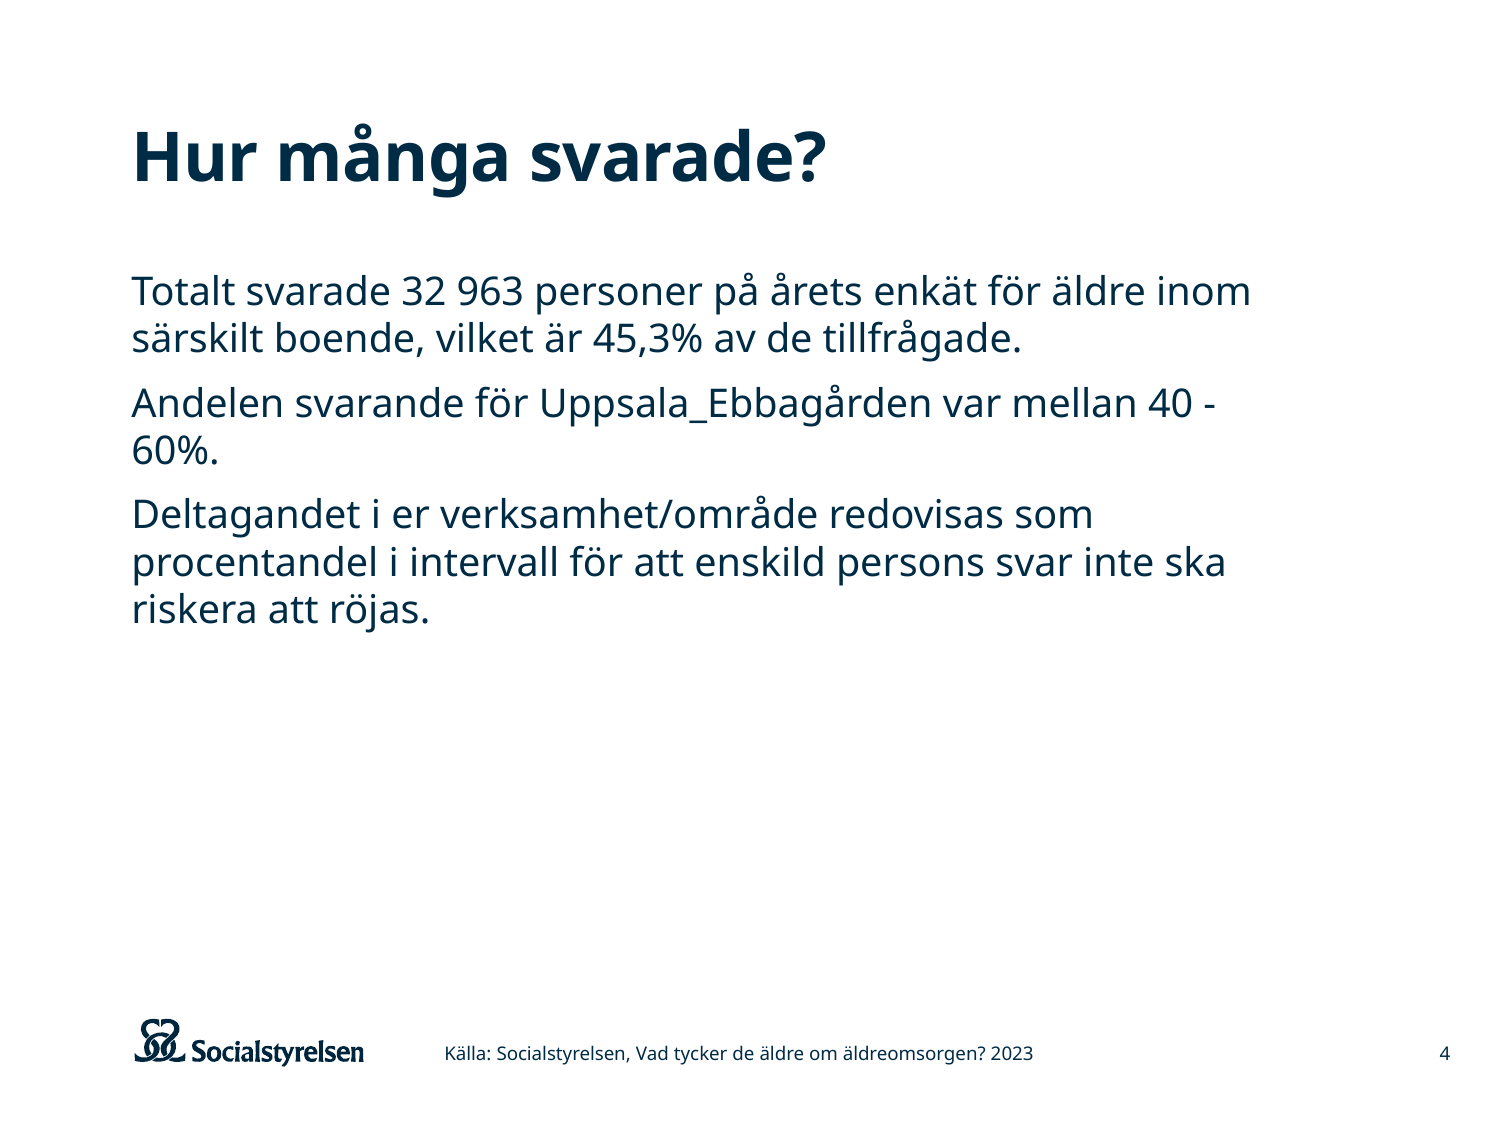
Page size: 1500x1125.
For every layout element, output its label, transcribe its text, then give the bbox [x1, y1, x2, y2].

footer Källa: Socialstyrelsen, Vad tycker de äldre om äldreomsorgen? 2023 [444, 1032, 1110, 1077]
slide_number 4 [1379, 1032, 1451, 1077]
list Totalt svarade 32 963 personer på årets enkät för äldre inom särskilt boende, vilket är 45,3% av de tillfrågade. Andelen svarande för Uppsala_Ebbagården var mellan 40 - 60%. Deltagandet i er verksamhet/område redovisas som procentandel i intervall för att enskild persons svar inte ska riskera att röjas. [131, 265, 1274, 875]
title Hur många svarade? [131, 112, 1272, 265]
